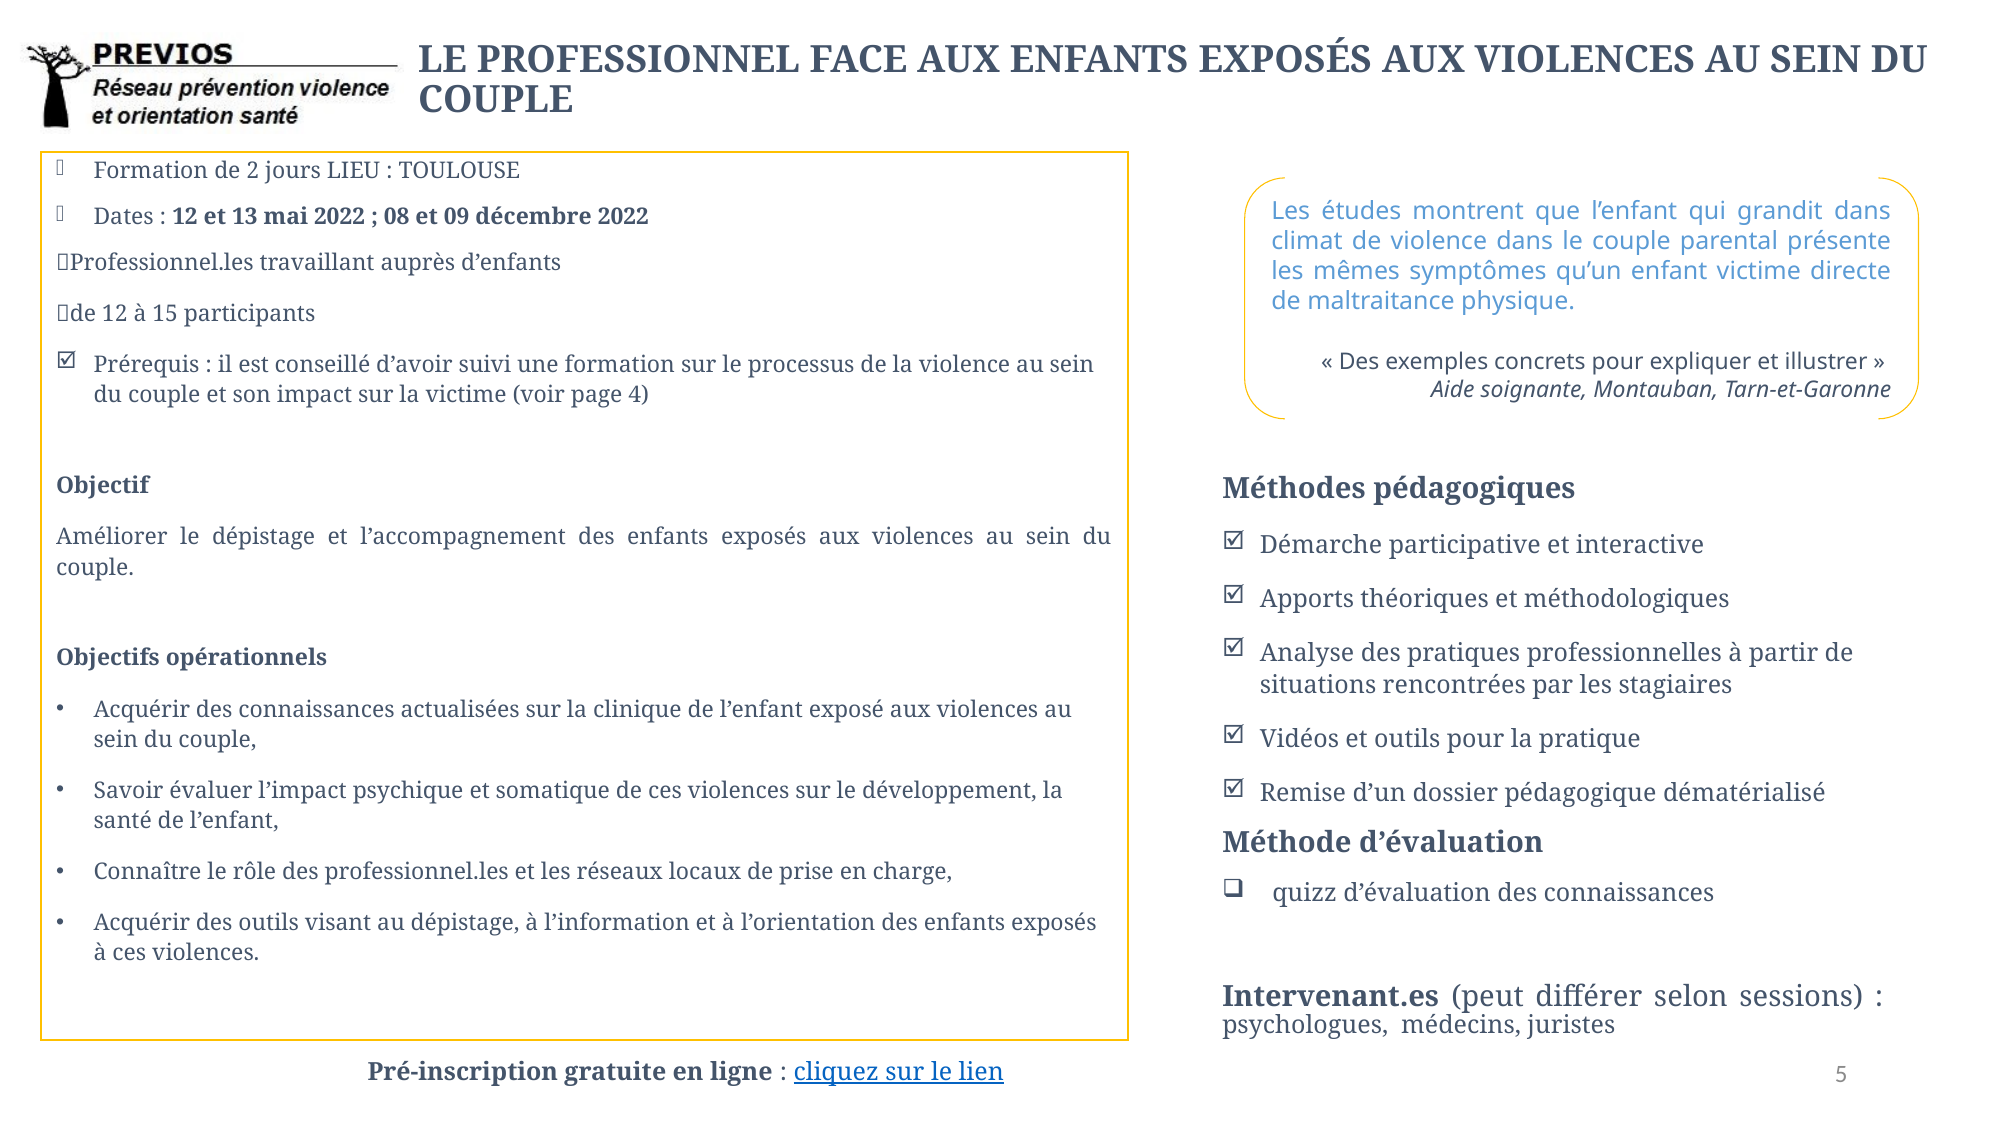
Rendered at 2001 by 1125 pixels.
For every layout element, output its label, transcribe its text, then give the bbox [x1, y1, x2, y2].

text_box Formation de 2 jours LIEU : TOULOUSE Dates : 12 et 13 mai 2022 ; 08 et 09 décembre 2022 Professionnel.les travaillant auprès d’enfants de 12 à 15 participants Prérequis : il est conseillé d’avoir suivi une formation sur le processus de la violence au sein du couple et son impact sur la victime (voir page 4) Objectif Améliorer le dépistage et l’accompagnement des enfants exposés aux violences au sein du couple. Objectifs opérationnels Acquérir des connaissances actualisées sur la clinique de l’enfant exposé aux violences au sein du couple, Savoir évaluer l’impact psychique et somatique de ces violences sur le développement, la santé de l’enfant, Connaître le rôle des professionnel.les et les réseaux locaux de prise en charge, Acquérir des outils visant au dépistage, à l’information et à l’orientation des enfants exposés à ces violences. [40, 151, 1129, 1041]
text_box Les études montrent que l’enfant qui grandit dans climat de violence dans le couple parental présente les mêmes symptômes qu’un enfant victime directe de maltraitance physique. « Des exemples concrets pour expliquer et illustrer » Aide soignante, Montauban, Tarn-et-Garonne [1244, 177, 1920, 420]
text_box Pré-inscription gratuite en ligne : cliquez sur le lien [352, 1047, 1084, 1097]
picture [0, 12, 404, 134]
text_box Le professionnel face aux enfants exposés aux violences au sein du couple [404, 43, 2000, 118]
slide_number 5 [1412, 1042, 1863, 1103]
text_box Méthodes pédagogiques Démarche participative et interactive Apports théoriques et méthodologiques Analyse des pratiques professionnelles à partir de situations rencontrées par les stagiaires Vidéos et outils pour la pratique Remise d’un dossier pédagogique dématérialisé Méthode d’évaluation quizz d’évaluation des connaissances Intervenant.es (peut différer selon sessions) : psychologues, médecins, juristes [1207, 465, 1899, 921]
